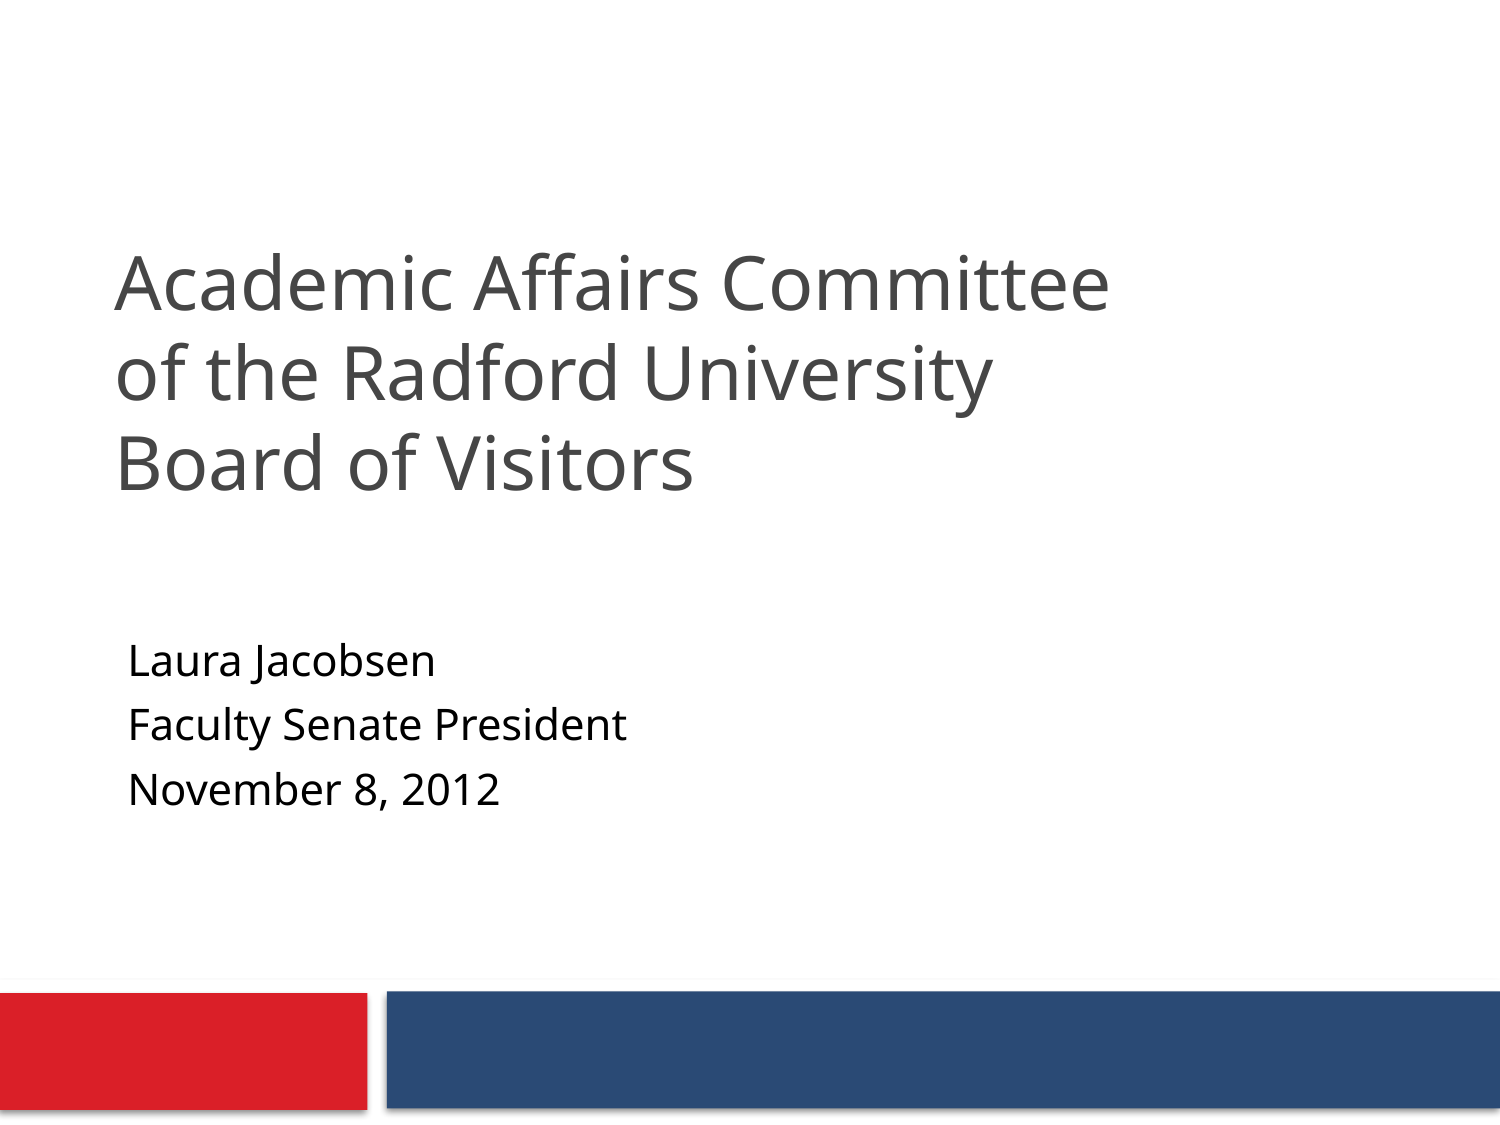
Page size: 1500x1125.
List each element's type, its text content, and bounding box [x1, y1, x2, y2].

subtitle Laura Jacobsen Faculty Senate President November 8, 2012 [112, 624, 1388, 822]
title Academic Affairs Committee of the Radford University Board of Visitors [99, 212, 1375, 513]
